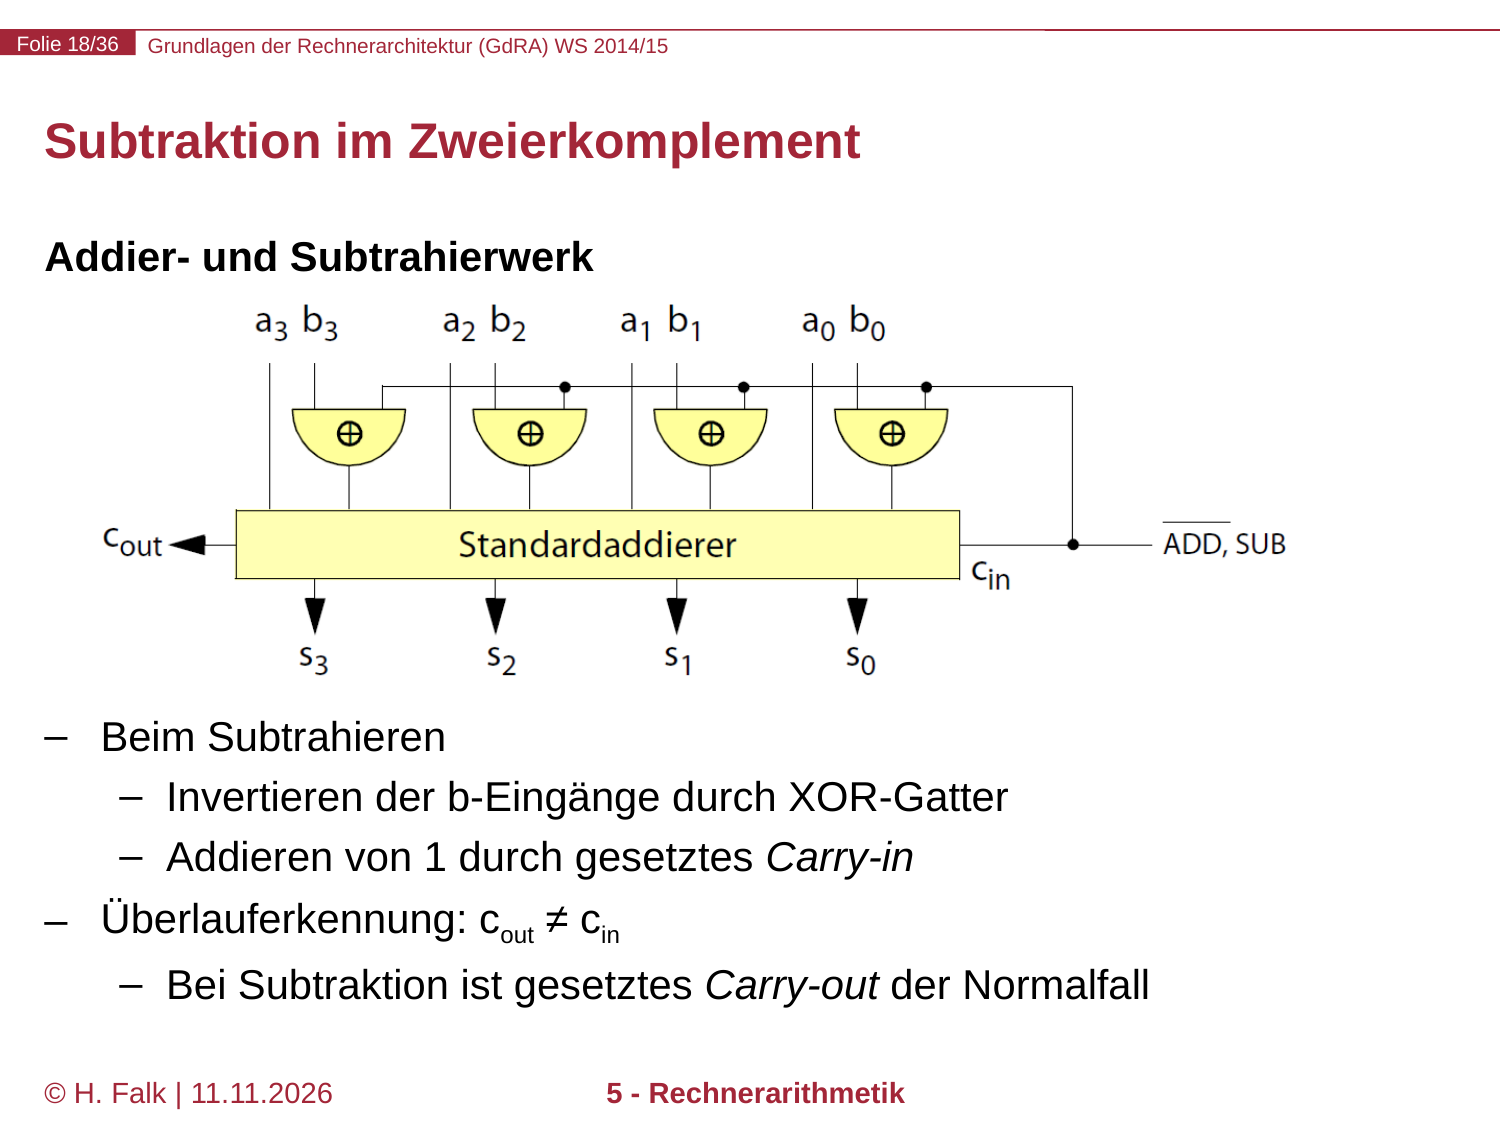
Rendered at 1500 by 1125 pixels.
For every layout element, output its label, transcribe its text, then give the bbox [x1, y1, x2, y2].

title Subtraktion im Zweierkomplement [29, 90, 1471, 198]
list Addier- und Subtrahierwerk Beim Subtrahieren Invertieren der b-Eingänge durch XOR-Gatter Addieren von 1 durch gesetztes Carry-in Überlauferkennung: cout ≠ cin Bei Subtraktion ist gesetztes Carry-out der Normalfall [29, 227, 1471, 1047]
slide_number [29, 1066, 301, 1125]
picture [100, 300, 1290, 681]
footer 5 - Rechnerarithmetik [301, 1066, 1211, 1125]
